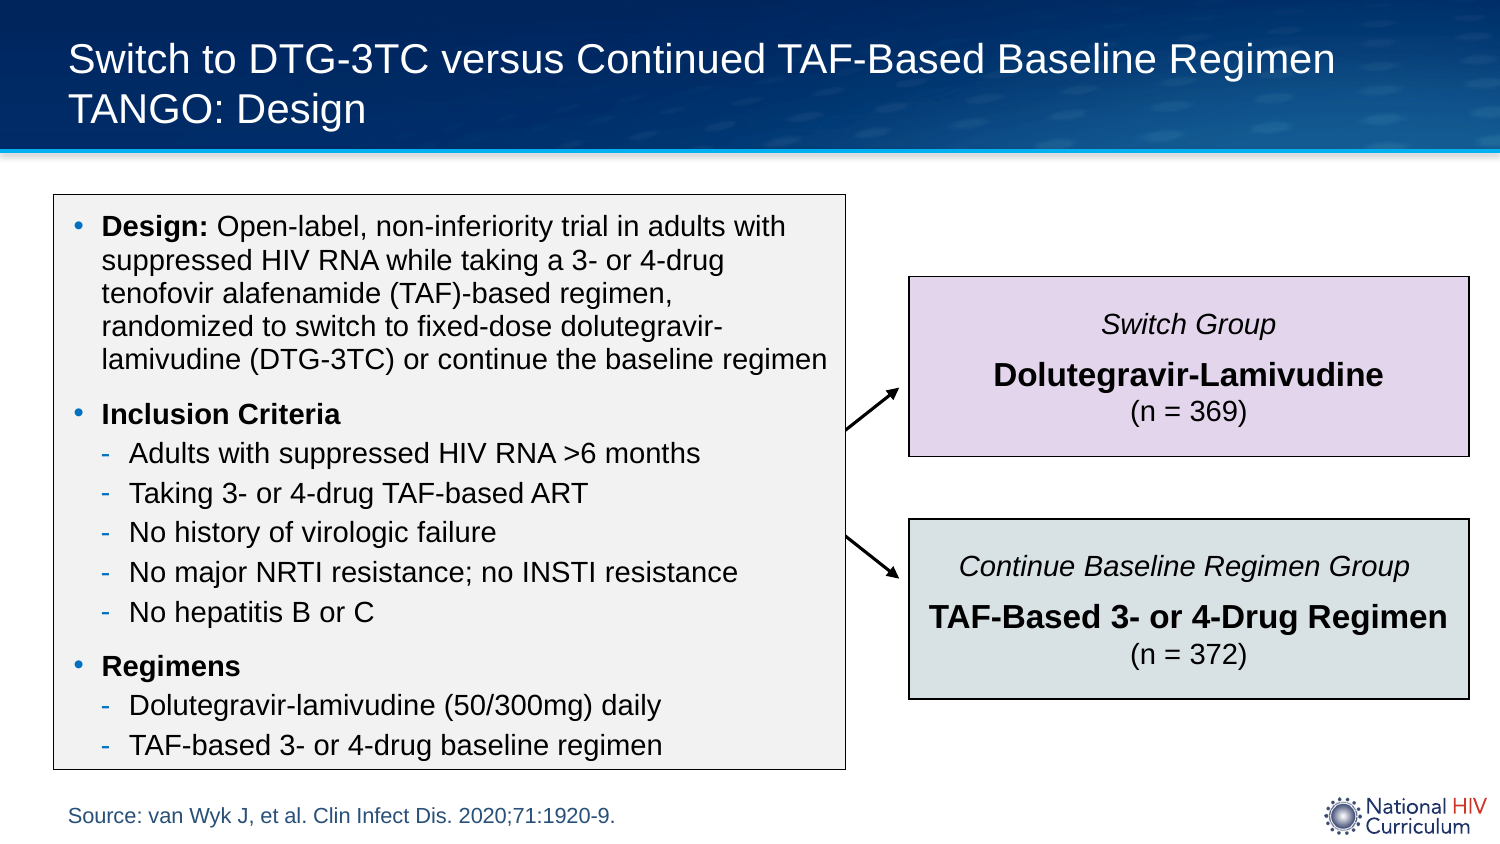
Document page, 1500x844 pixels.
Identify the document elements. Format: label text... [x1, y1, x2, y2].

list Design: Open-label, non-inferiority trial in adults with suppressed HIV RNA while taking a 3- or 4-drug tenofovir alafenamide (TAF)-based regimen, randomized to switch to fixed-dose dolutegravir-lamivudine (DTG-3TC) or continue the baseline regimen Inclusion Criteria Adults with suppressed HIV RNA >6 months Taking 3- or 4-drug TAF-based ART No history of virologic failure No major NRTI resistance; no INSTI resistance No hepatitis B or C Regimens Dolutegravir-lamivudine (50/300mg) daily TAF-based 3- or 4-drug baseline regimen [53, 194, 846, 770]
picture [0, 0, 1500, 148]
list Source: van Wyk J, et al. Clin Infect Dis. 2020;71:1920-9. [53, 795, 1261, 835]
picture [1324, 797, 1362, 835]
text_box [846, 536, 900, 579]
text_box Continue Baseline Regimen Group TAF-Based 3- or 4-Drug Regimen (n = 372) [908, 518, 1469, 699]
text_box Switch Group Dolutegravir-Lamivudine (n = 369) [908, 276, 1469, 457]
text_box [846, 387, 900, 430]
title Switch to DTG-3TC versus Continued TAF-Based Baseline Regimen TANGO: Design [53, 14, 1447, 149]
